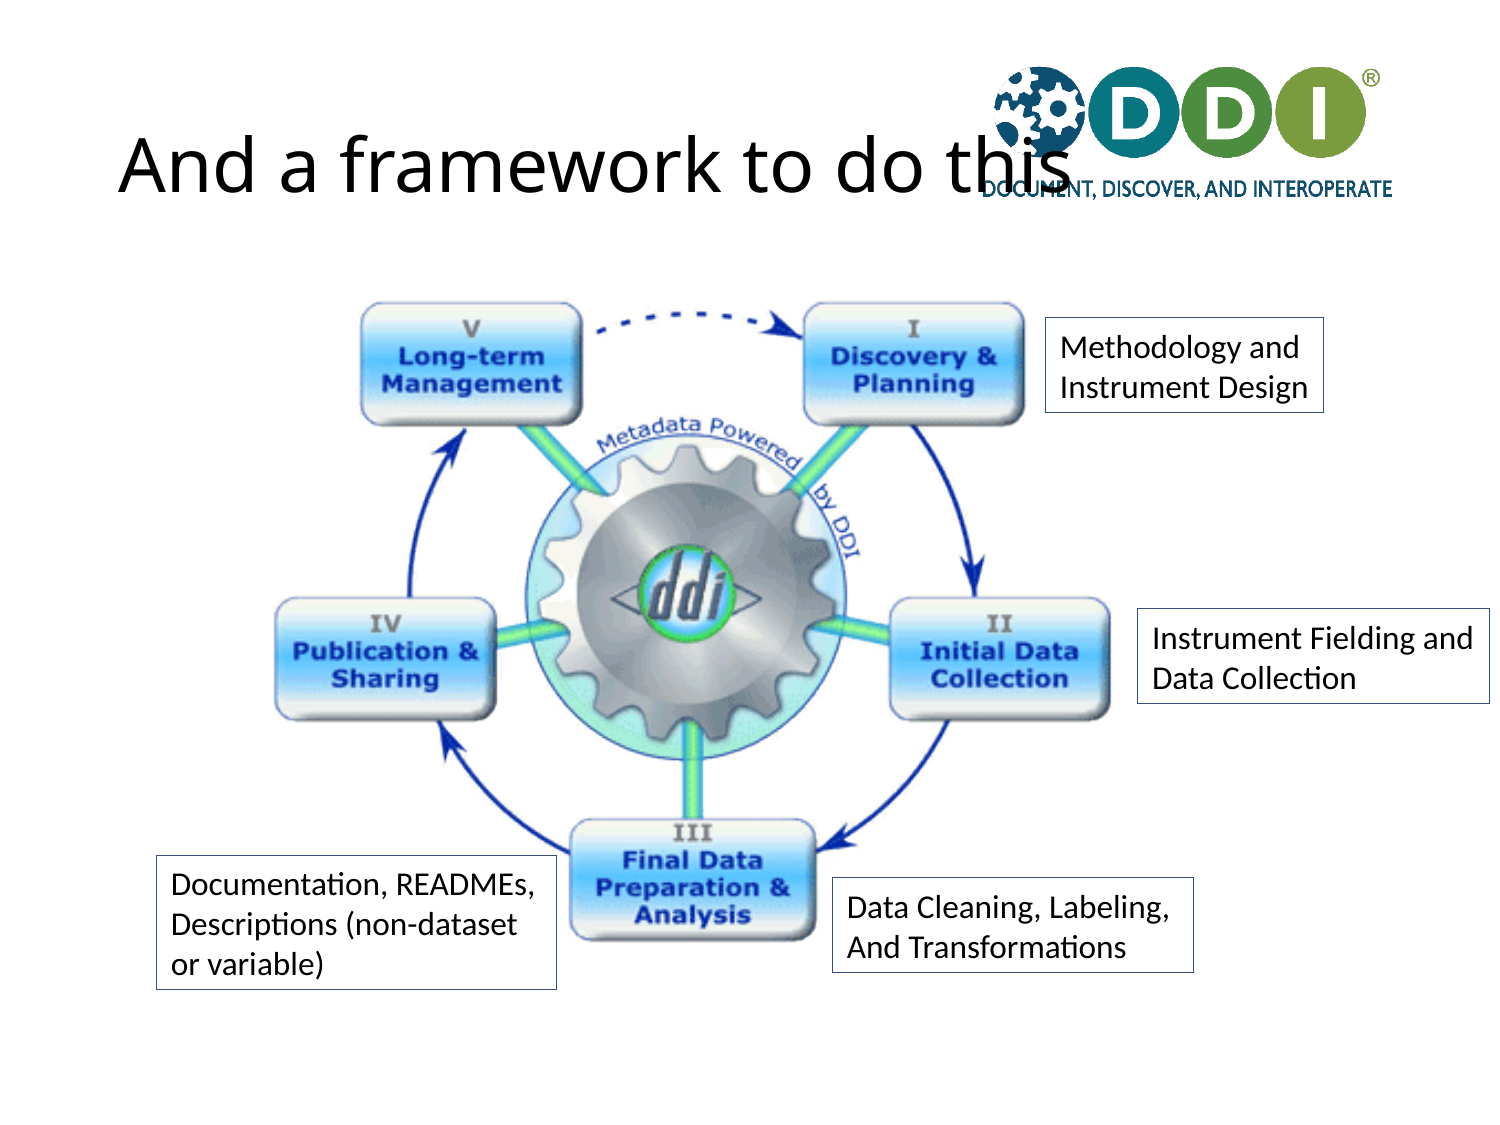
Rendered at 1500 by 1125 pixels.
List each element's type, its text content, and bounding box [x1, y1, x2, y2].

picture [250, 243, 1136, 974]
text_box Documentation, READMEs, Descriptions (non-dataset or variable) [156, 855, 557, 990]
title And a framework to do this [103, 59, 1397, 278]
text_box Methodology and Instrument Design [1136, 317, 1324, 413]
text_box Data Cleaning, Labeling, And Transformations [1136, 877, 1194, 973]
text_box Instrument Fielding and Data Collection [1137, 608, 1490, 704]
